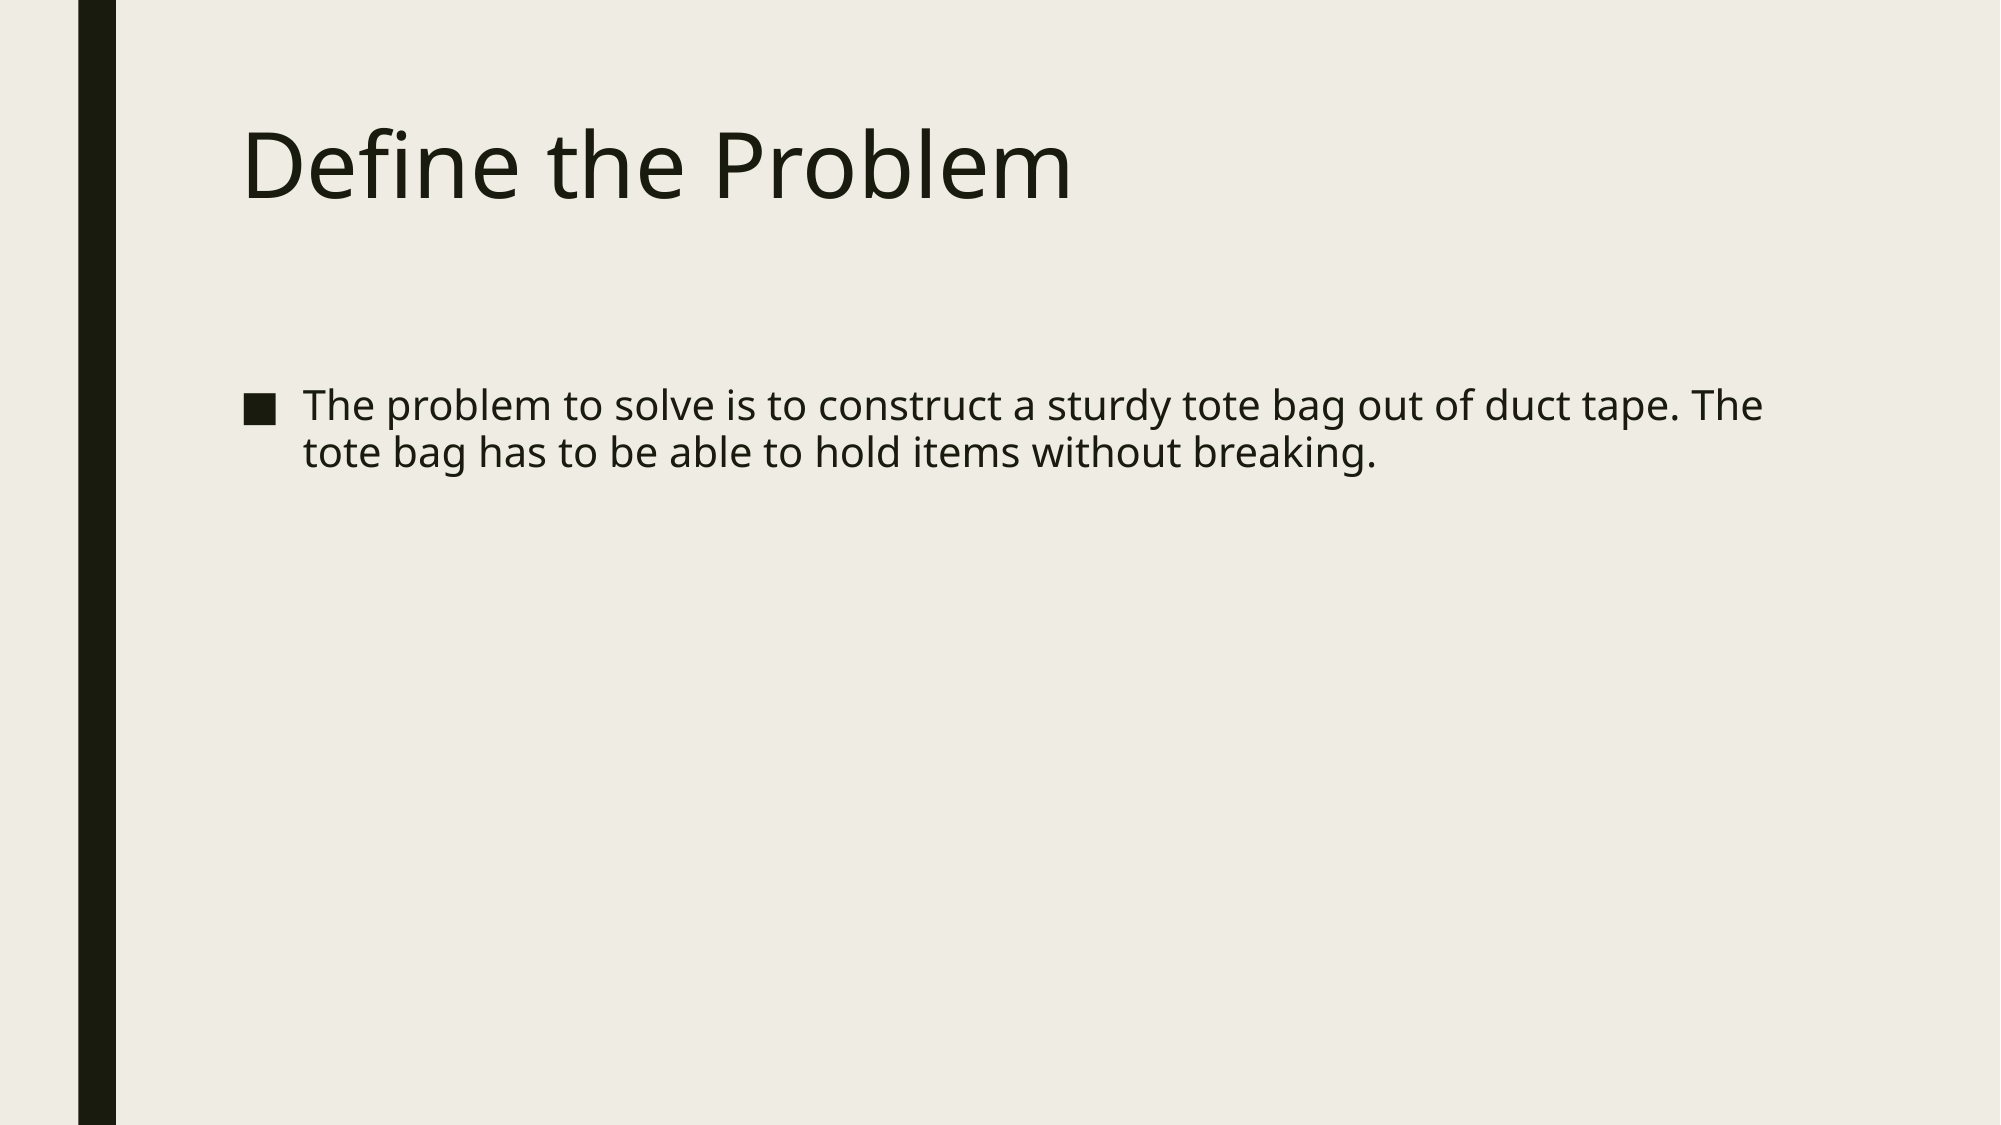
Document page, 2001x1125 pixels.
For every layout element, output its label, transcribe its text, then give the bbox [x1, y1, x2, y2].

list The problem to solve is to construct a sturdy tote bag out of duct tape. The tote bag has to be able to hold items without breaking. [225, 375, 1800, 963]
title Define the Problem [225, 112, 1800, 357]
